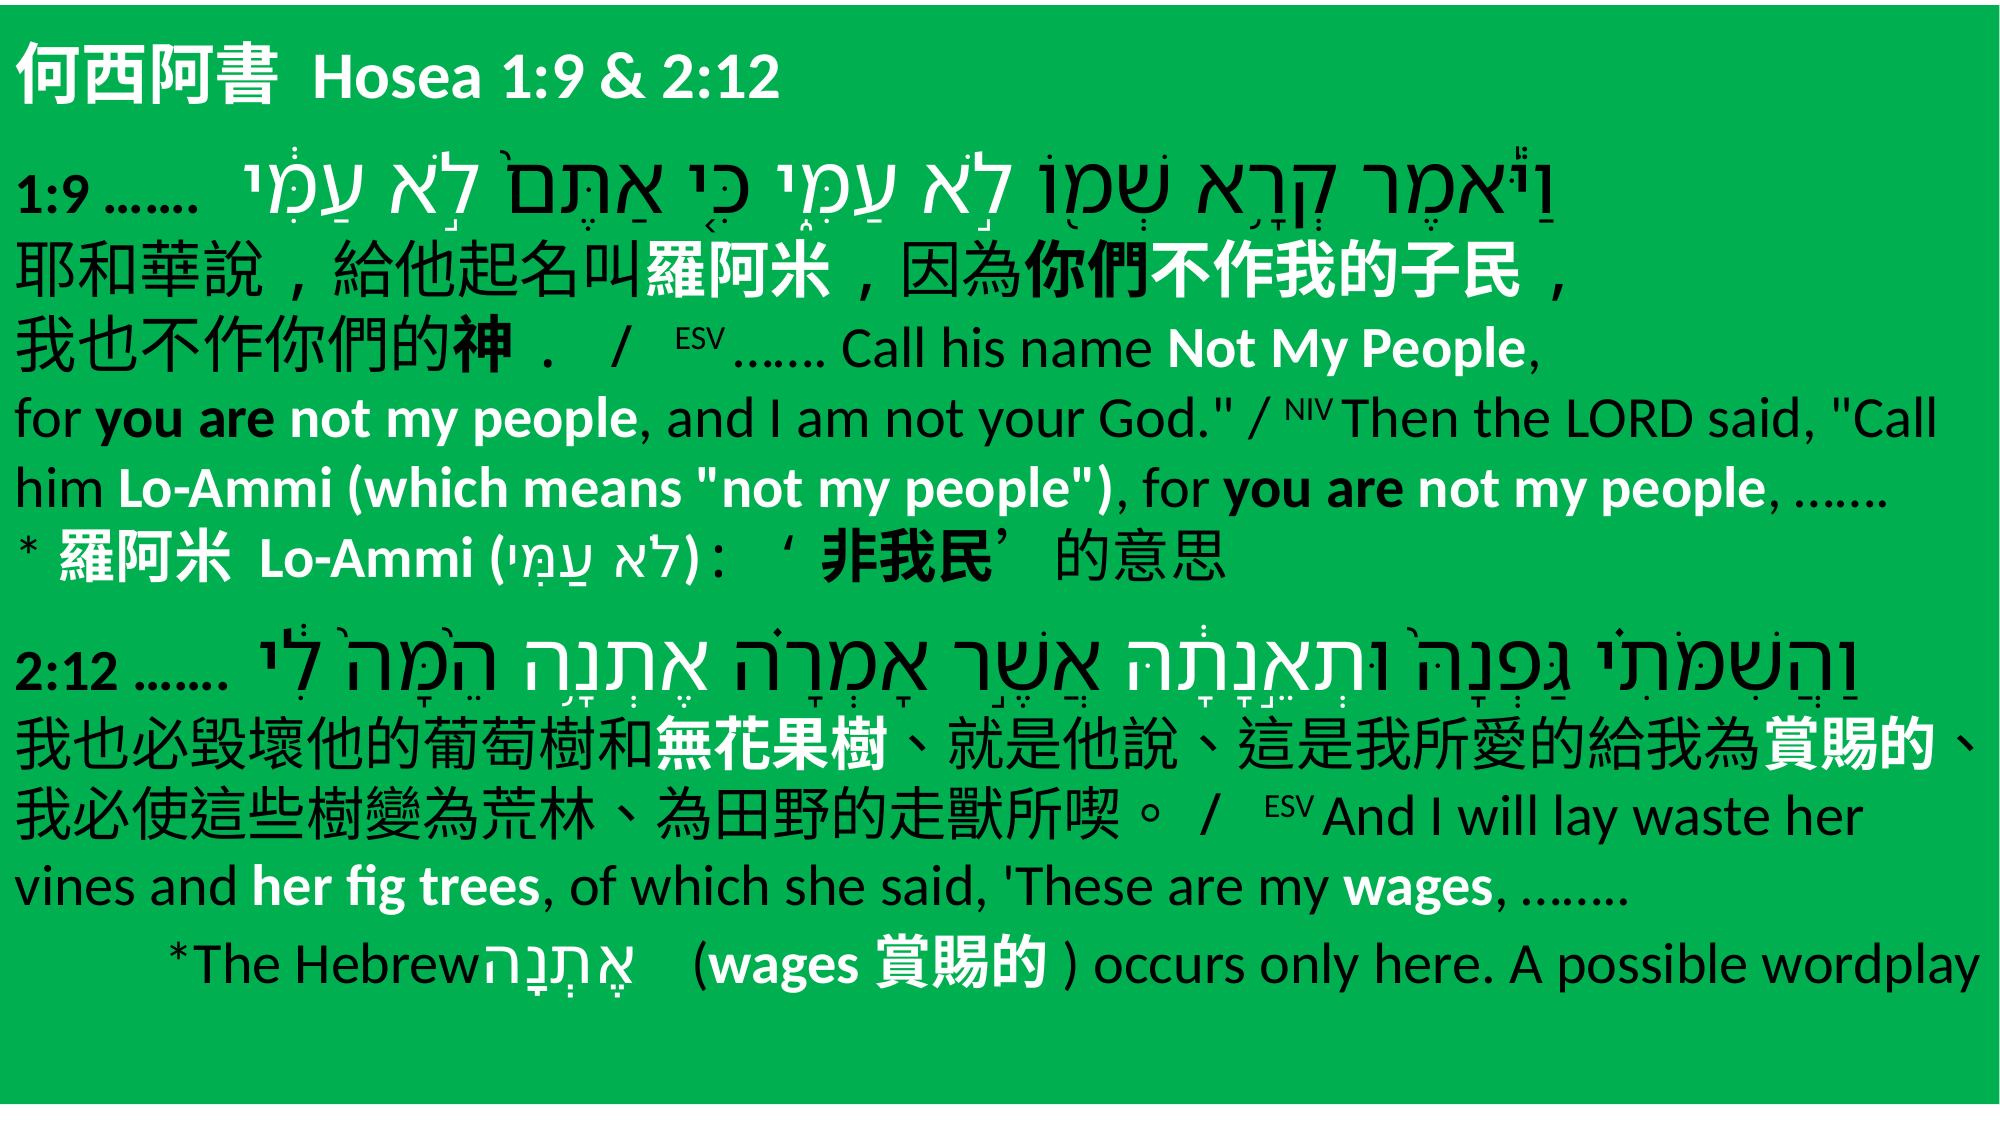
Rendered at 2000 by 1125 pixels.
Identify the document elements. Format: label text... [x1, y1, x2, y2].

text_box 何西阿書 Hosea 1:9 & 2:12 1:9 ……. וַיֹּ֕אמֶר קְרָ֥א שְׁמ֖וֹ לֹ֣א עַמִּ֑י כִּ֤י אַתֶּם֙ לֹ֣א עַמִּ֔י 耶和華說,給他起名叫羅阿米,因為你們不作我的子民, 我也不作你們的神. / ESV ……. Call his name Not My People, for you are not my people, and I am not your God." / NIV Then the LORD said, "Call him Lo-Ammi (which means "not my people"), for you are not my people, ……. *羅阿米 Lo-Ammi (לֹא עַמִּי): ‘非我民’的意思 2:12 ……. ‎וַהֲשִׁמֹּתִ֗י גַּפְנָהּ֙ וּתְאֵ֣נָתָ֔הּ אֲשֶׁ֣ר אָמְרָ֗ה אֶתְנָ֥ה הֵ֙מָּה֙ לִ֔י 我也必毀壞他的葡萄樹和無花果樹、就是他說、這是我所愛的給我為賞賜的、我必使這些樹變為荒林、為田野的走獸所喫。/ ESV And I will lay waste her vines and her fig trees, of which she said, 'These are my wages, …….. *The Hebrewאֶתְנָה (wages賞賜的) occurs only here. A possible wordplay [0, 5, 2000, 1105]
